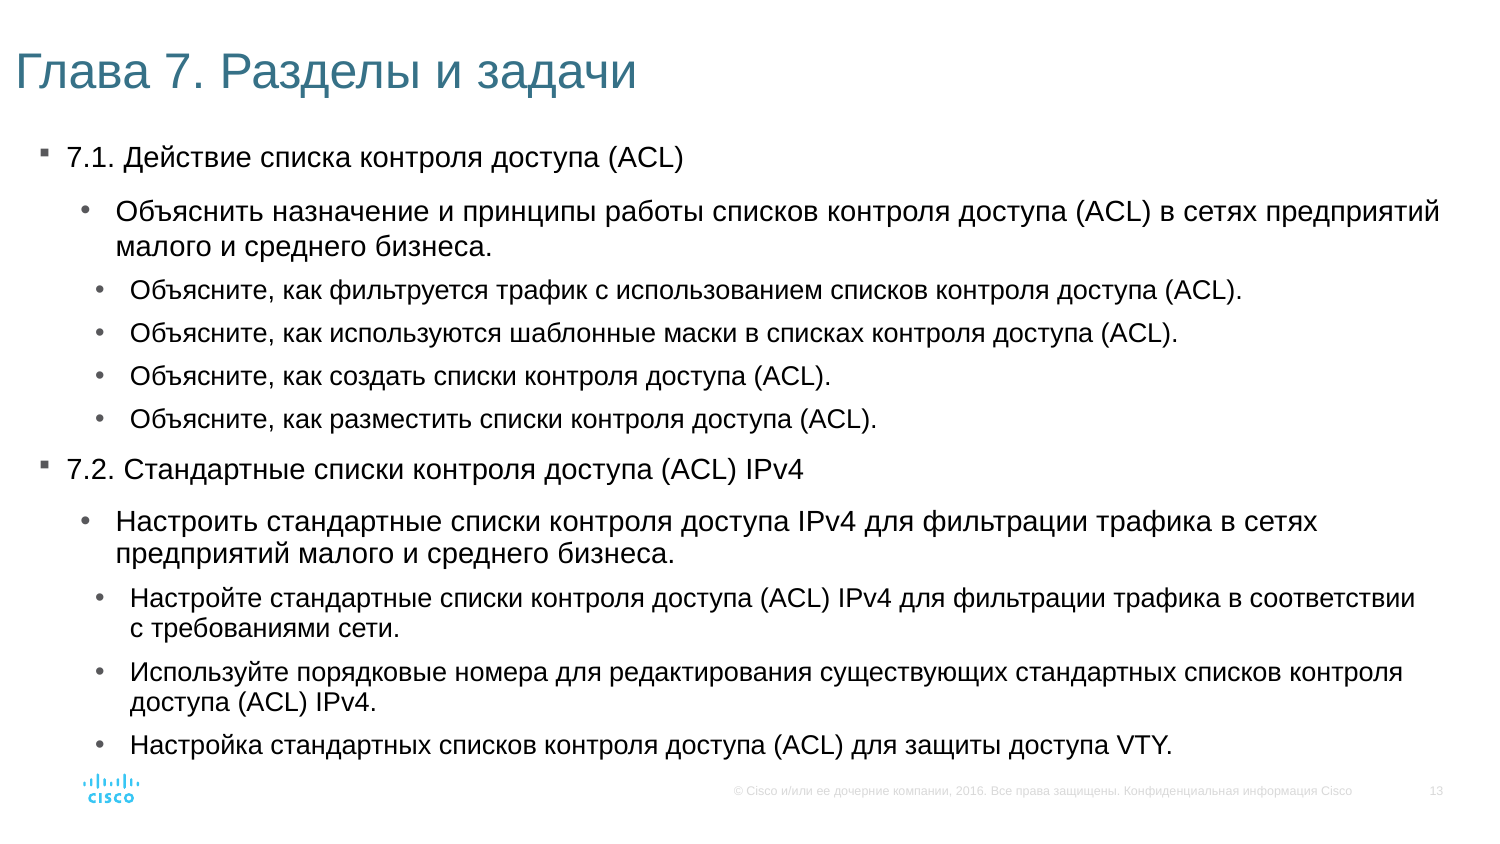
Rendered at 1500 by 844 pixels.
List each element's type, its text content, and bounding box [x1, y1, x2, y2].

list 7.1. Действие списка контроля доступа (ACL) Объяснить назначение и принципы работы списков контроля доступа (ACL) в сетях предприятий малого и среднего бизнеса. Объясните, как фильтруется трафик с использованием списков контроля доступа (ACL). Объясните, как используются шаблонные маски в списках контроля доступа (ACL). Объясните, как создать списки контроля доступа (ACL). Объясните, как разместить списки контроля доступа (ACL). 7.2. Стандартные списки контроля доступа (ACL) IPv4 Настроить стандартные списки контроля доступа IPv4 для фильтрации трафика в сетях предприятий малого и среднего бизнеса. Настройте стандартные списки контроля доступа (ACL) IPv4 для фильтрации трафика в соответствии с требованиями сети. Используйте порядковые номера для редактирования существующих стандартных списков контроля доступа (ACL) IPv4. Настройка стандартных списков контроля доступа (ACL) для защиты доступа VTY. [23, 131, 1476, 813]
title Глава 7. Разделы и задачи [0, 6, 1500, 131]
